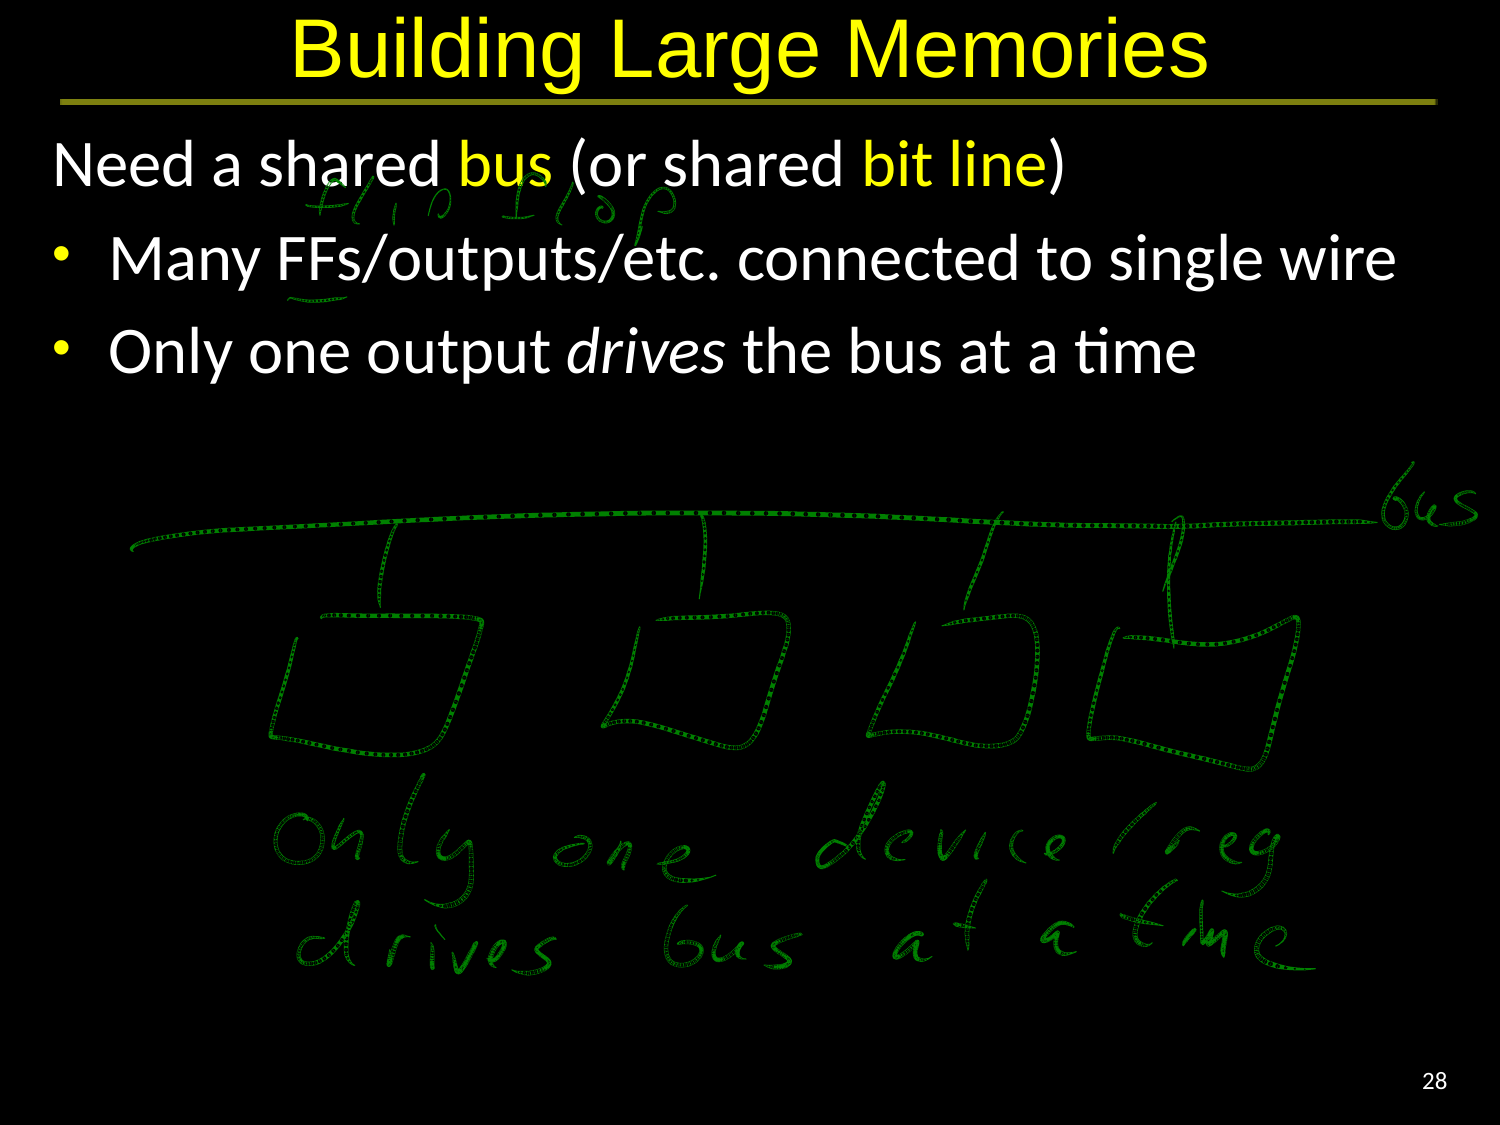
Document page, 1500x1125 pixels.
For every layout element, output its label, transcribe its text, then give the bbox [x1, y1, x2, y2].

picture [123, 166, 1484, 983]
title Building Large Memories [62, 0, 1438, 88]
list Need a shared bus (or shared bit line) Many FFs/outputs/etc. connected to single wire Only one output drives the bus at a time [37, 112, 1463, 1063]
picture [60, 99, 1438, 105]
